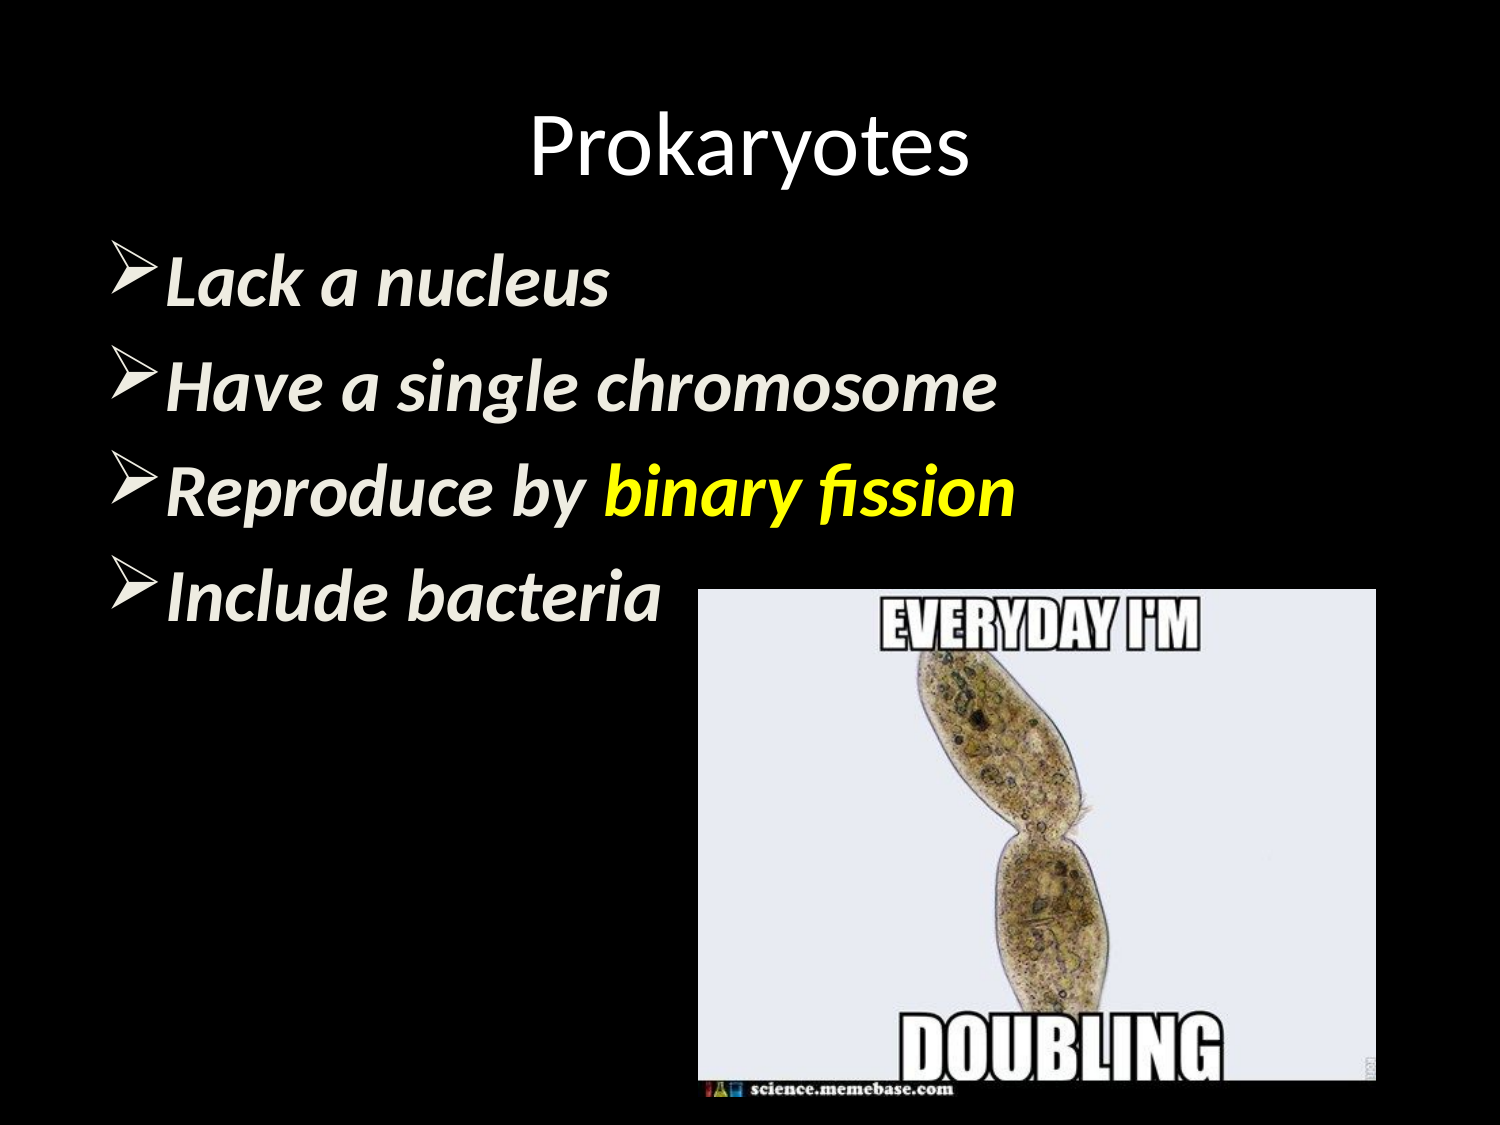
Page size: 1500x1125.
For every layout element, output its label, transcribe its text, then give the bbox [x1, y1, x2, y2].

picture [697, 589, 1376, 1097]
title Prokaryotes [75, 45, 1425, 233]
list Lack a nucleus Have a single chromosome Reproduce by binary fission Include bacteria [90, 129, 1441, 872]
